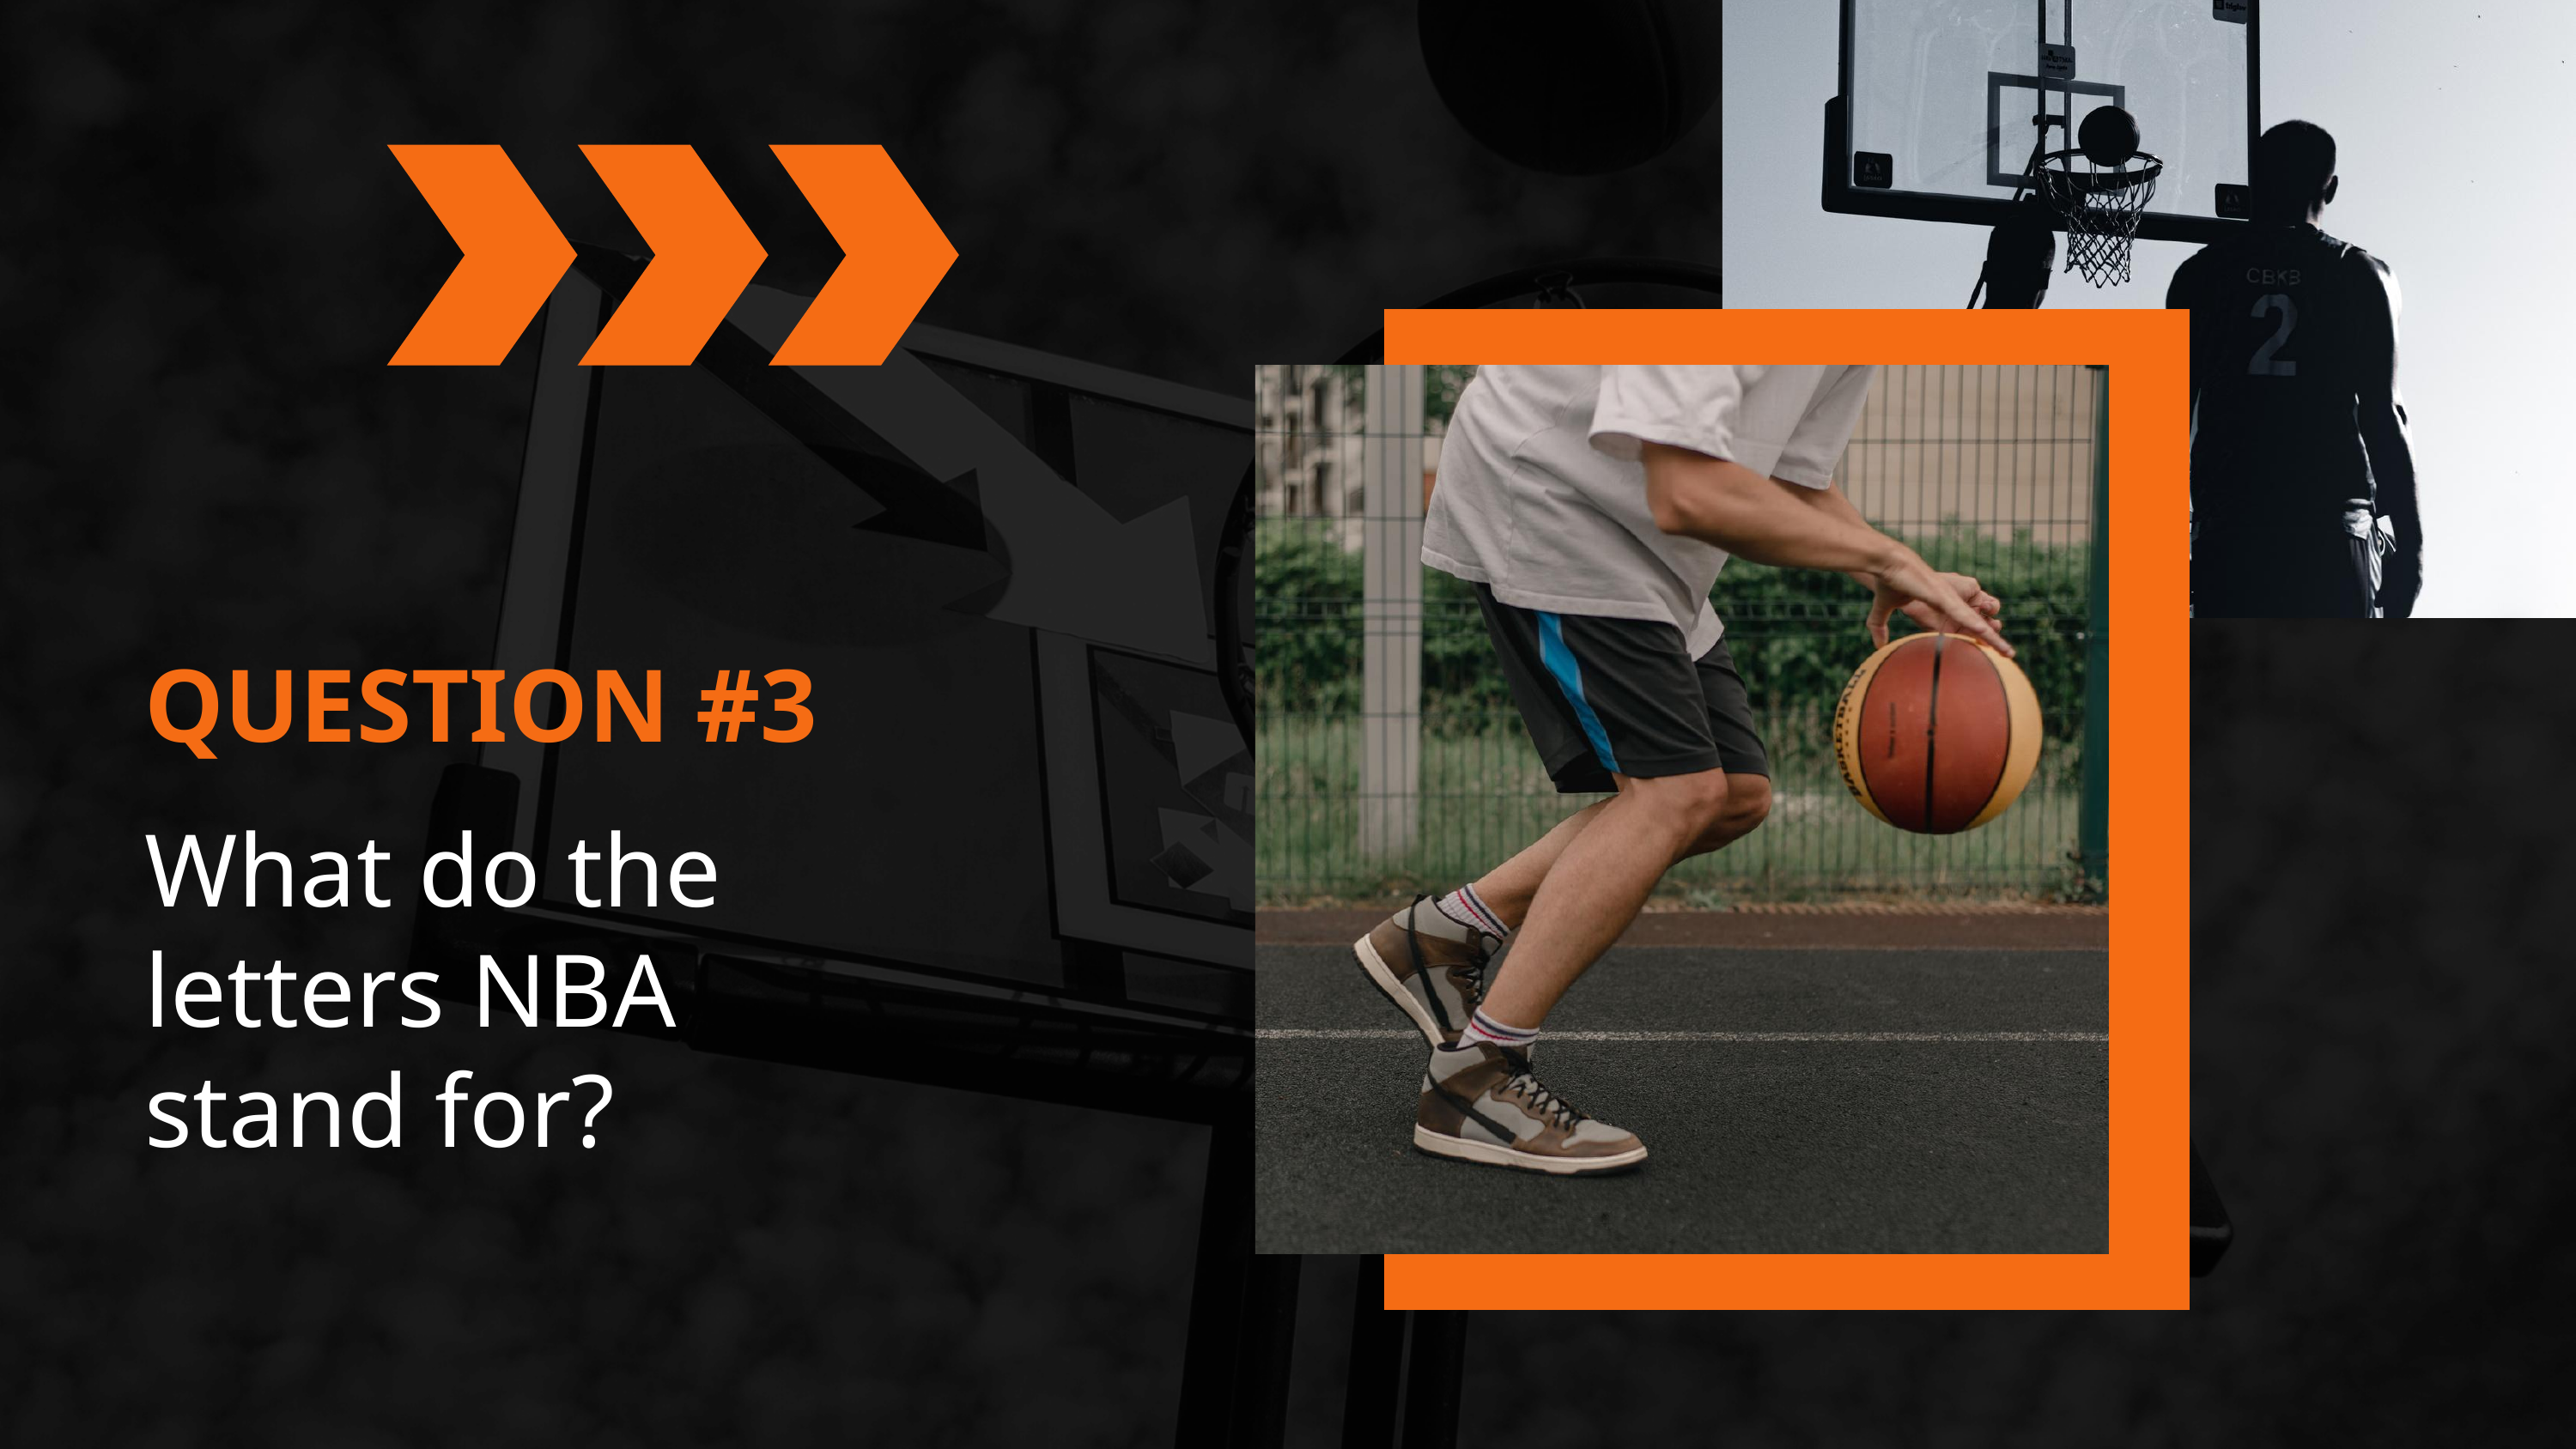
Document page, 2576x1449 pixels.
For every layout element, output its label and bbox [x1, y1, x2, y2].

text_box [1383, 288, 2190, 1311]
text_box [770, 130, 960, 366]
text_box [386, 130, 578, 366]
text_box [580, 130, 769, 366]
picture [0, 0, 2576, 1449]
